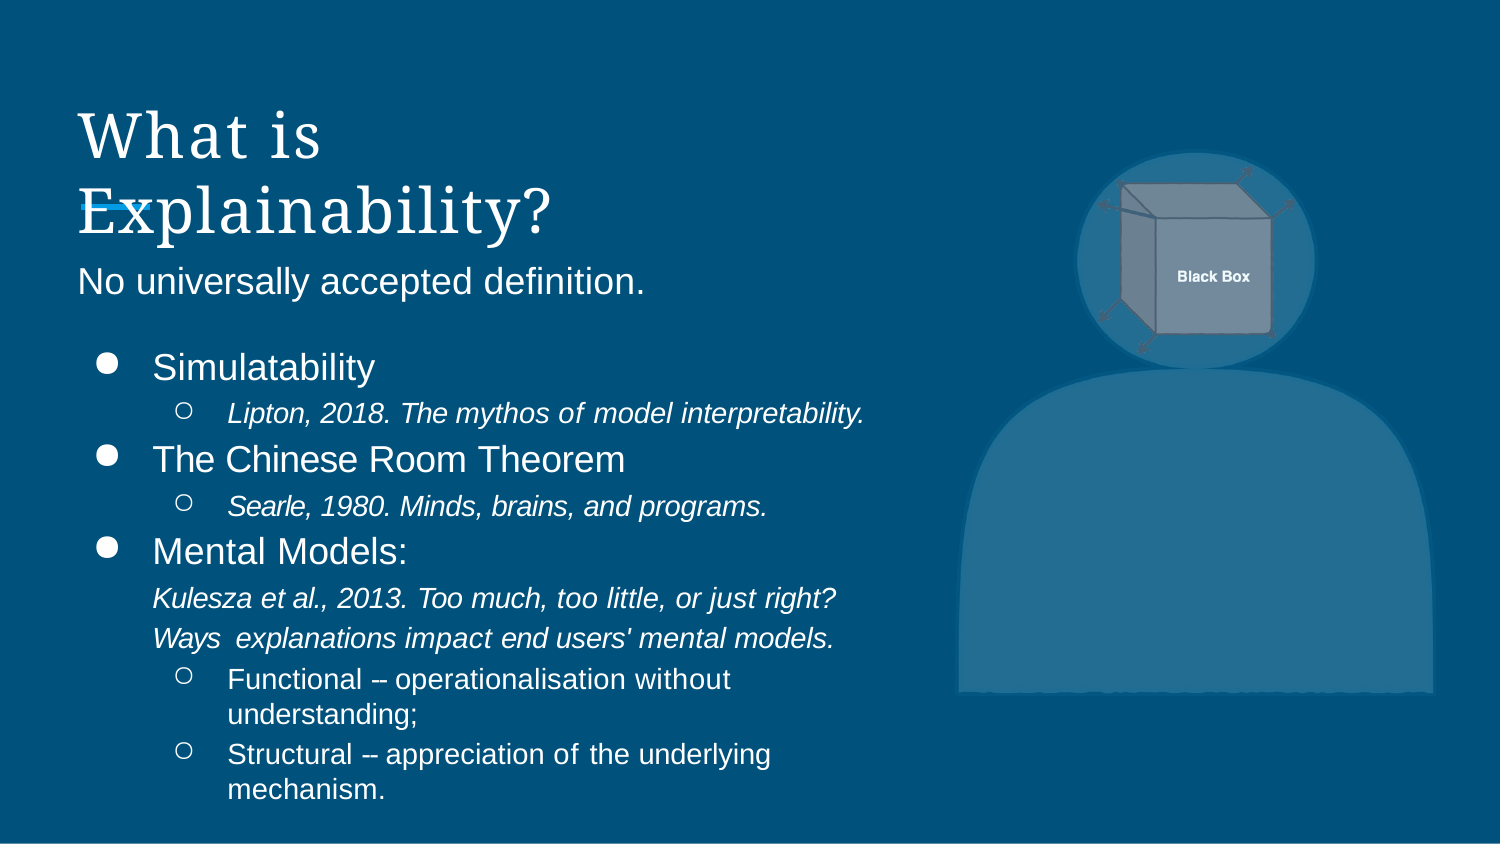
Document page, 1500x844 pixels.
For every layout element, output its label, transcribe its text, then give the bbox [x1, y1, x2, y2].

text_box [954, 148, 1437, 696]
title What is Explainability? [75, 94, 768, 247]
text_box No universally accepted deﬁnition. Simulatability Lipton, 2018. The mythos of model interpretability. The Chinese Room Theorem Searle, 1980. Minds, brains, and programs. Mental Models: Kulesza et al., 2013. Too much, too little, or just right? Ways explanations impact end users' mental models. Functional -- operationalisation without understanding; Structural -- appreciation of the underlying mechanism. [75, 254, 937, 806]
